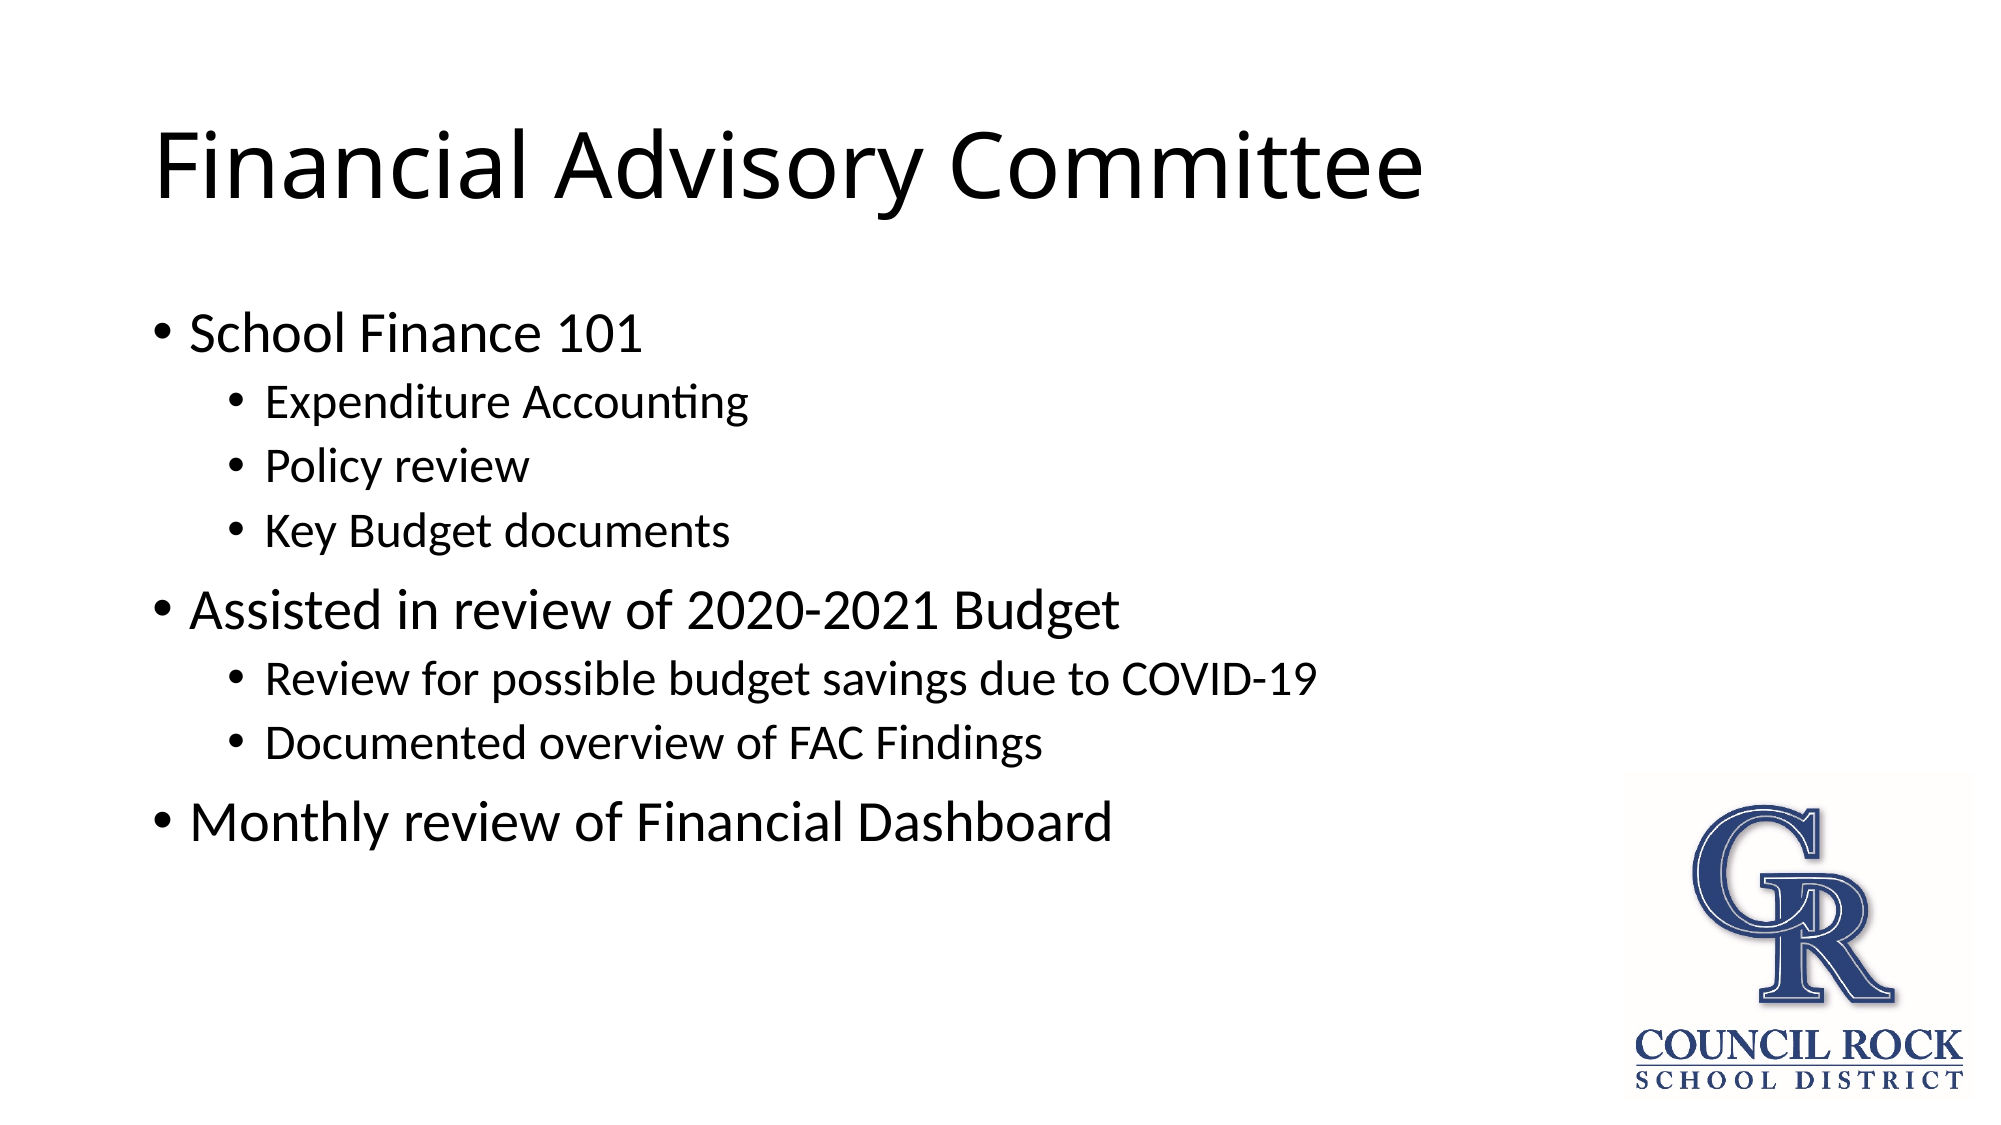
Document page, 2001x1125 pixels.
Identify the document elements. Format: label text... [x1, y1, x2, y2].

title Financial Advisory Committee [137, 59, 1863, 278]
list School Finance 101 Expenditure Accounting Policy review Key Budget documents Assisted in review of 2020-2021 Budget Review for possible budget savings due to COVID-19 Documented overview of FAC Findings Monthly review of Financial Dashboard [137, 294, 1863, 1009]
picture [1624, 772, 1974, 1100]
